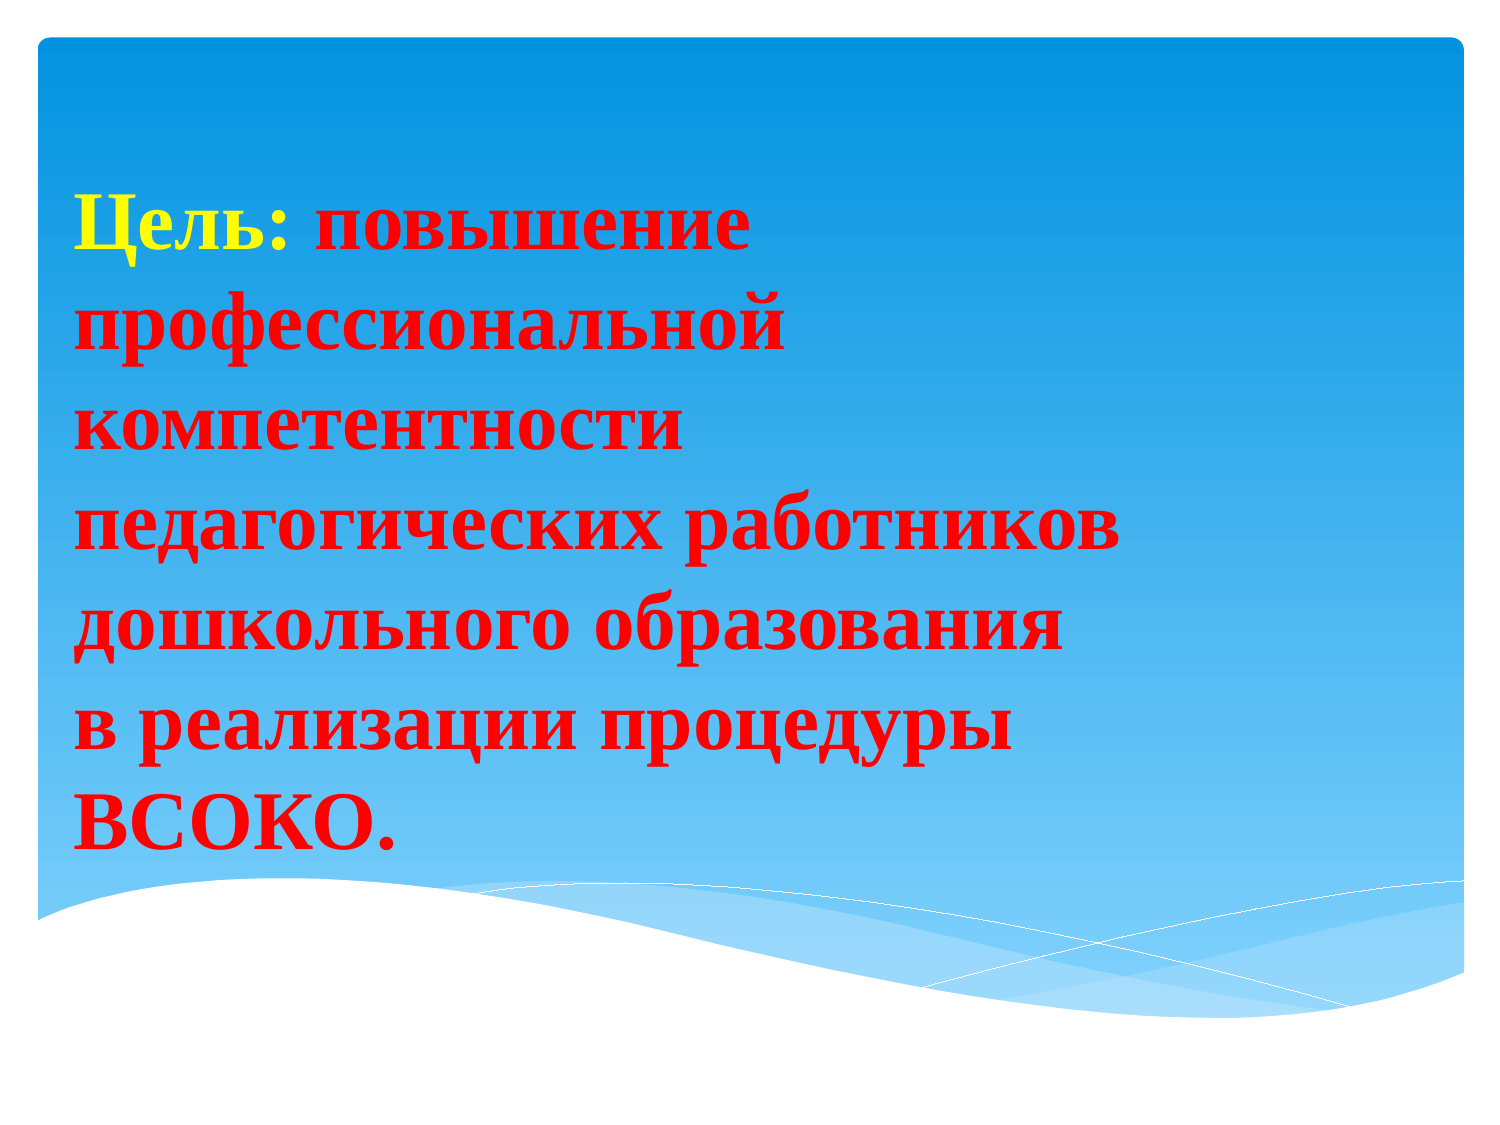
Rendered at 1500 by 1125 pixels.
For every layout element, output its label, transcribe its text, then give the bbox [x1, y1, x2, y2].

text_box Цель: повышение профессиональной компетентности педагогических работников дошкольного образования в реализации процедуры ВСОКО. [58, 58, 1430, 874]
